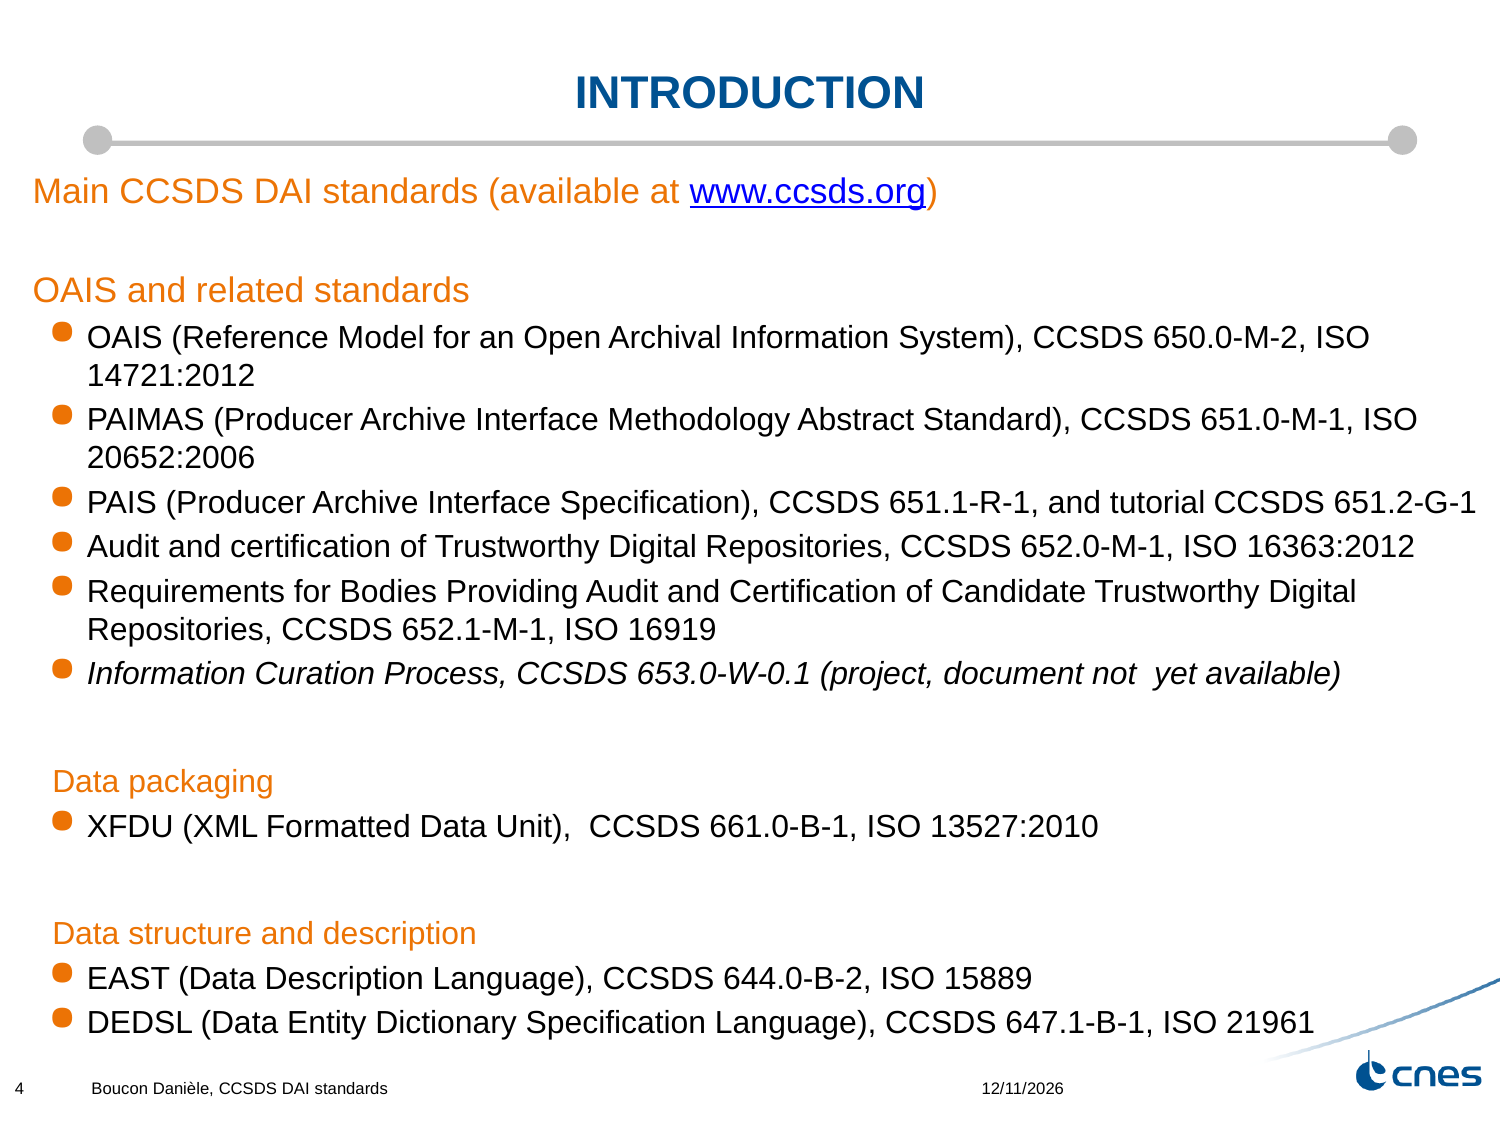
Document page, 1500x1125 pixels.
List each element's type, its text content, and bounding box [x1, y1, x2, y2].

list Main CCSDS DAI standards (available at www.ccsds.org) OAIS and related standards OAIS (Reference Model for an Open Archival Information System), CCSDS 650.0-M-2, ISO 14721:2012 PAIMAS (Producer Archive Interface Methodology Abstract Standard), CCSDS 651.0-M-1, ISO 20652:2006 PAIS (Producer Archive Interface Specification), CCSDS 651.1-R-1, and tutorial CCSDS 651.2-G-1 Audit and certification of Trustworthy Digital Repositories, CCSDS 652.0-M-1, ISO 16363:2012 Requirements for Bodies Providing Audit and Certification of Candidate Trustworthy Digital Repositories, CCSDS 652.1-M-1, ISO 16919 Information Curation Process, CCSDS 653.0-W-0.1 (project, document not yet available) Data packaging XFDU (XML Formatted Data Unit), CCSDS 661.0-B-1, ISO 13527:2010 Data structure and description EAST (Data Description Language), CCSDS 644.0-B-2, ISO 15889 DEDSL (Data Entity Dictionary Specification Language), CCSDS 647.1-B-1, ISO 21961 [17, 160, 1500, 1071]
picture [1228, 1071, 1500, 1125]
footer Boucon Danièle, CCSDS DAI standards [76, 1070, 963, 1107]
slide_number 4 [0, 1070, 71, 1107]
title introduction [88, 30, 1412, 149]
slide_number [966, 1070, 1317, 1107]
